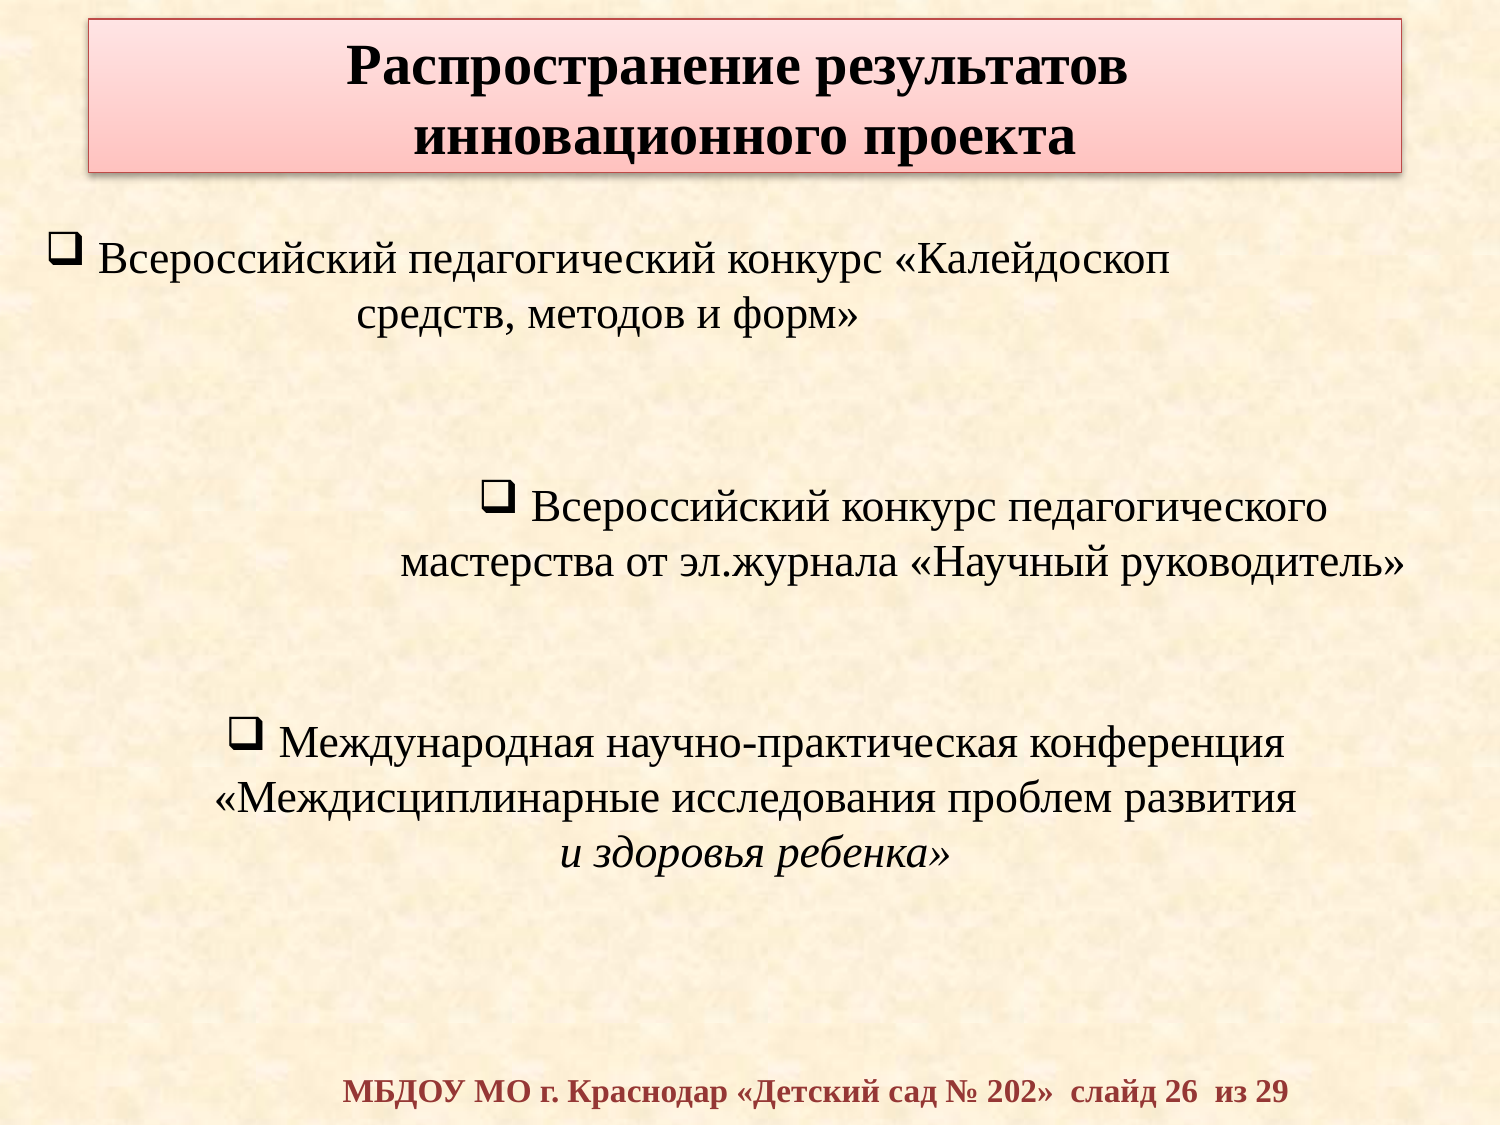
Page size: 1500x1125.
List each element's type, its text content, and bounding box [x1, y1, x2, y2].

text_box Всероссийский педагогический конкурс «Калейдоскоп средств, методов и форм» [29, 219, 1187, 345]
text_box Распространение результатов инновационного проекта [88, 18, 1402, 173]
picture [0, 0, 1500, 1125]
text_box Всероссийский конкурс педагогического мастерства от эл.журнала «Научный руководитель» [360, 467, 1447, 593]
text_box МБДОУ МО г. Краснодар «Детский сад № 202» слайд 26 из 29 [327, 1061, 1306, 1117]
text_box Международная научно-практическая конференция «Междисциплинарные исследования проблем развития и здоровья ребенка» [23, 704, 1488, 884]
